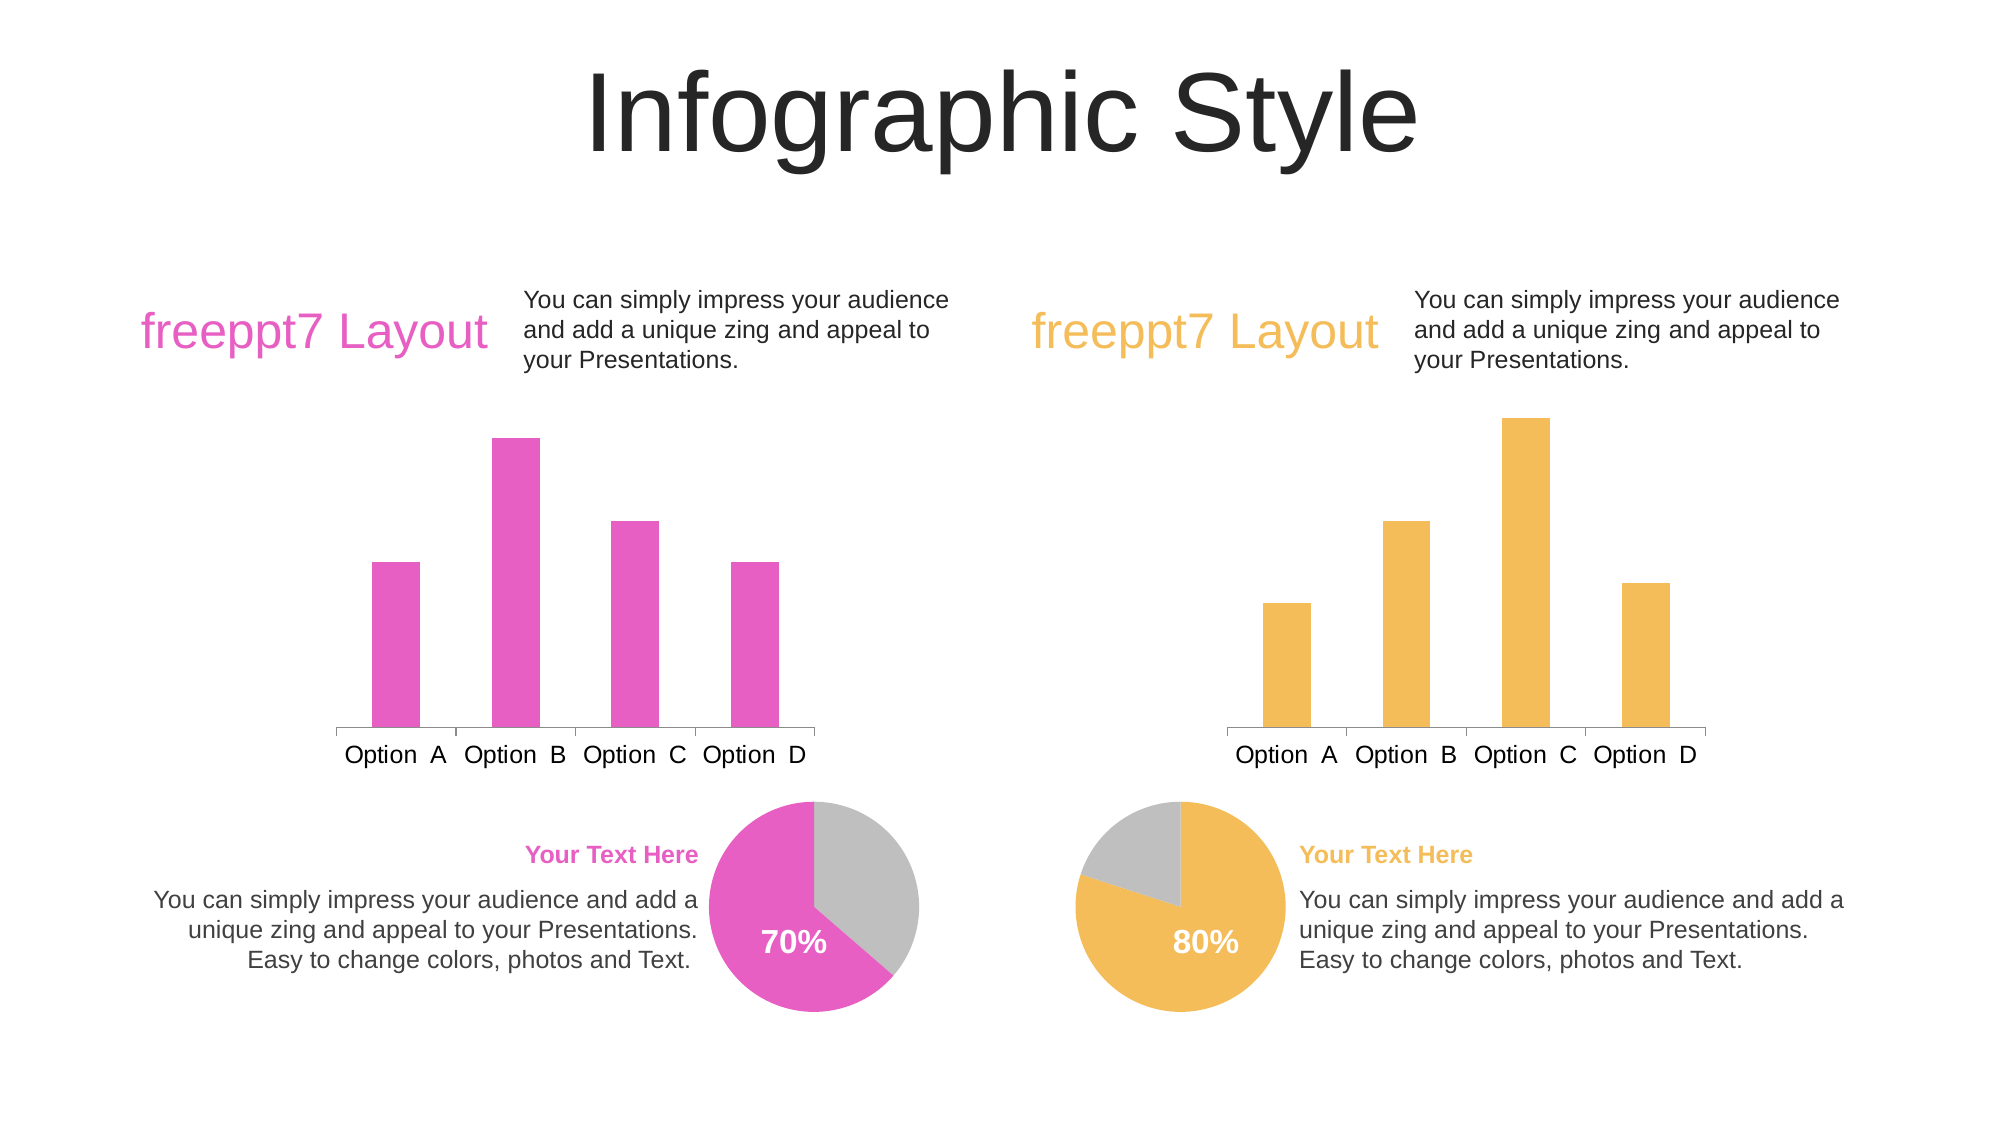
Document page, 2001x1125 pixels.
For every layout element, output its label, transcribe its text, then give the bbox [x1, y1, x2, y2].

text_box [1284, 831, 1872, 983]
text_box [126, 275, 983, 382]
chart [704, 797, 924, 1017]
chart [283, 383, 826, 787]
chart [1174, 383, 1716, 787]
chart [1071, 797, 1291, 1017]
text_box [123, 831, 715, 983]
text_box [1016, 275, 1874, 382]
list Infographic Style [53, 55, 1952, 175]
